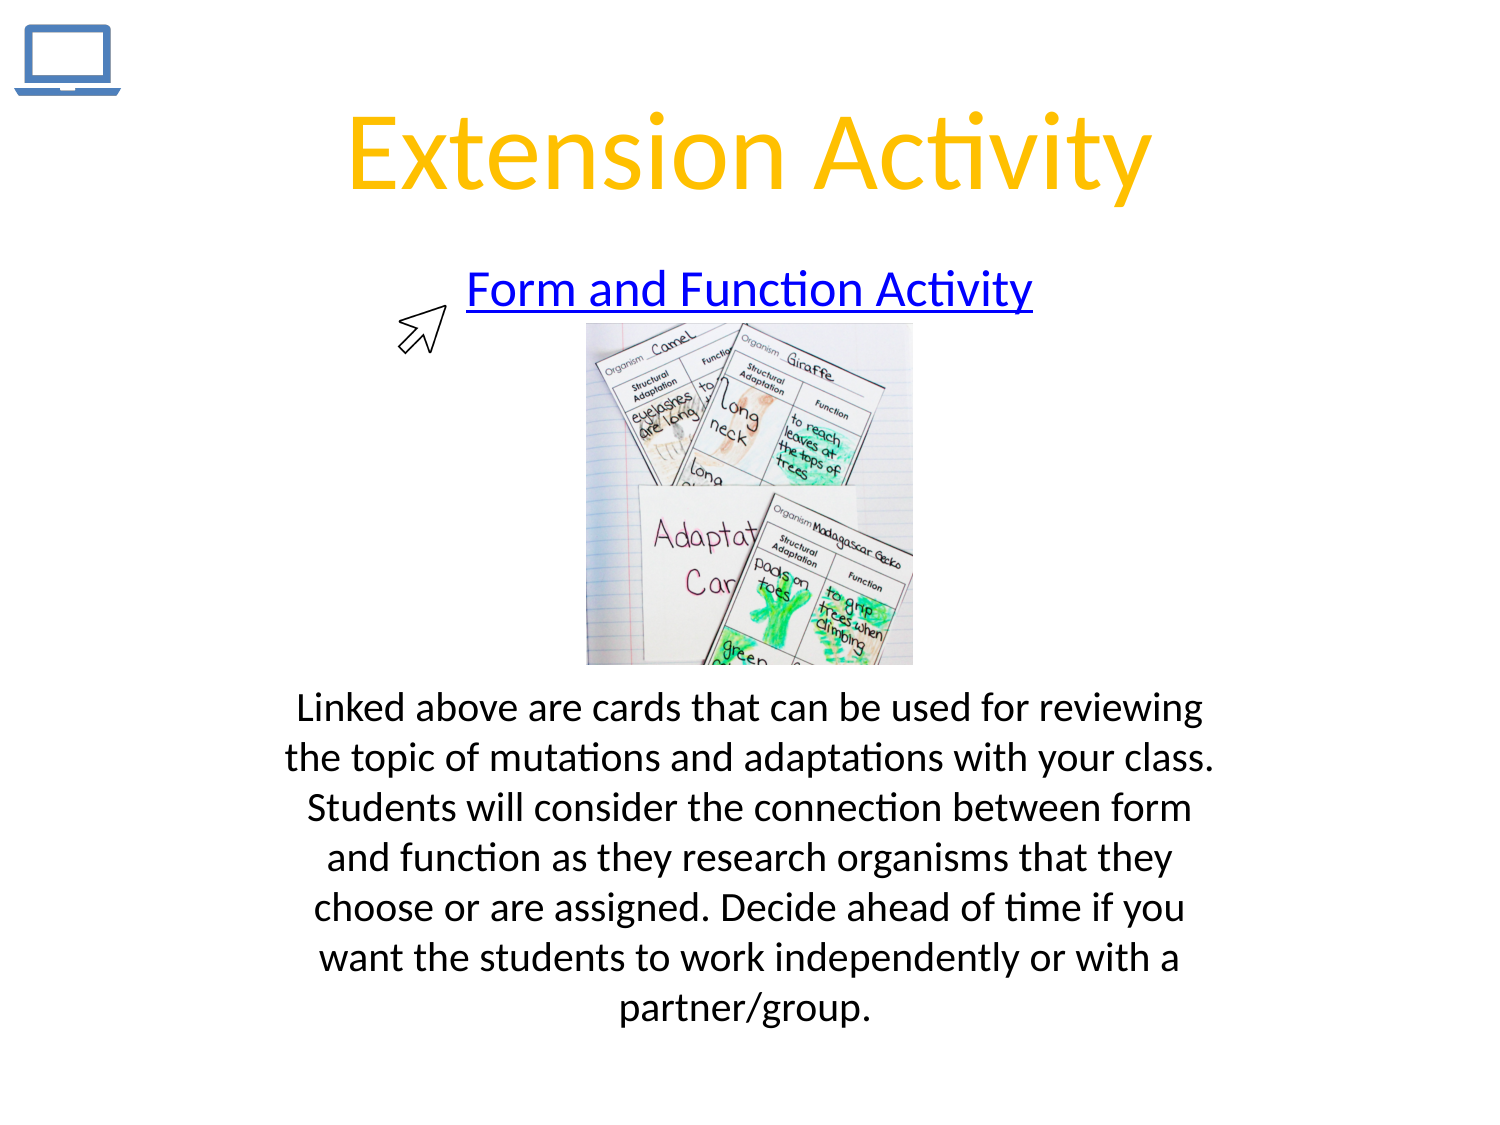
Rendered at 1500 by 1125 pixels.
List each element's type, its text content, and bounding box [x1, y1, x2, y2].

text_box Form and Function Activity Linked above are cards that can be used for reviewing the topic of mutations and adaptations with your class. Students will consider the connection between form and function as they research organisms that they choose or are assigned. Decide ahead of time if you want the students to work independently or with a partner/group. [268, 239, 1232, 1045]
text_box [7, 0, 128, 121]
picture [380, 287, 464, 372]
picture [586, 323, 914, 665]
text_box Extension Activity [211, 69, 1289, 220]
